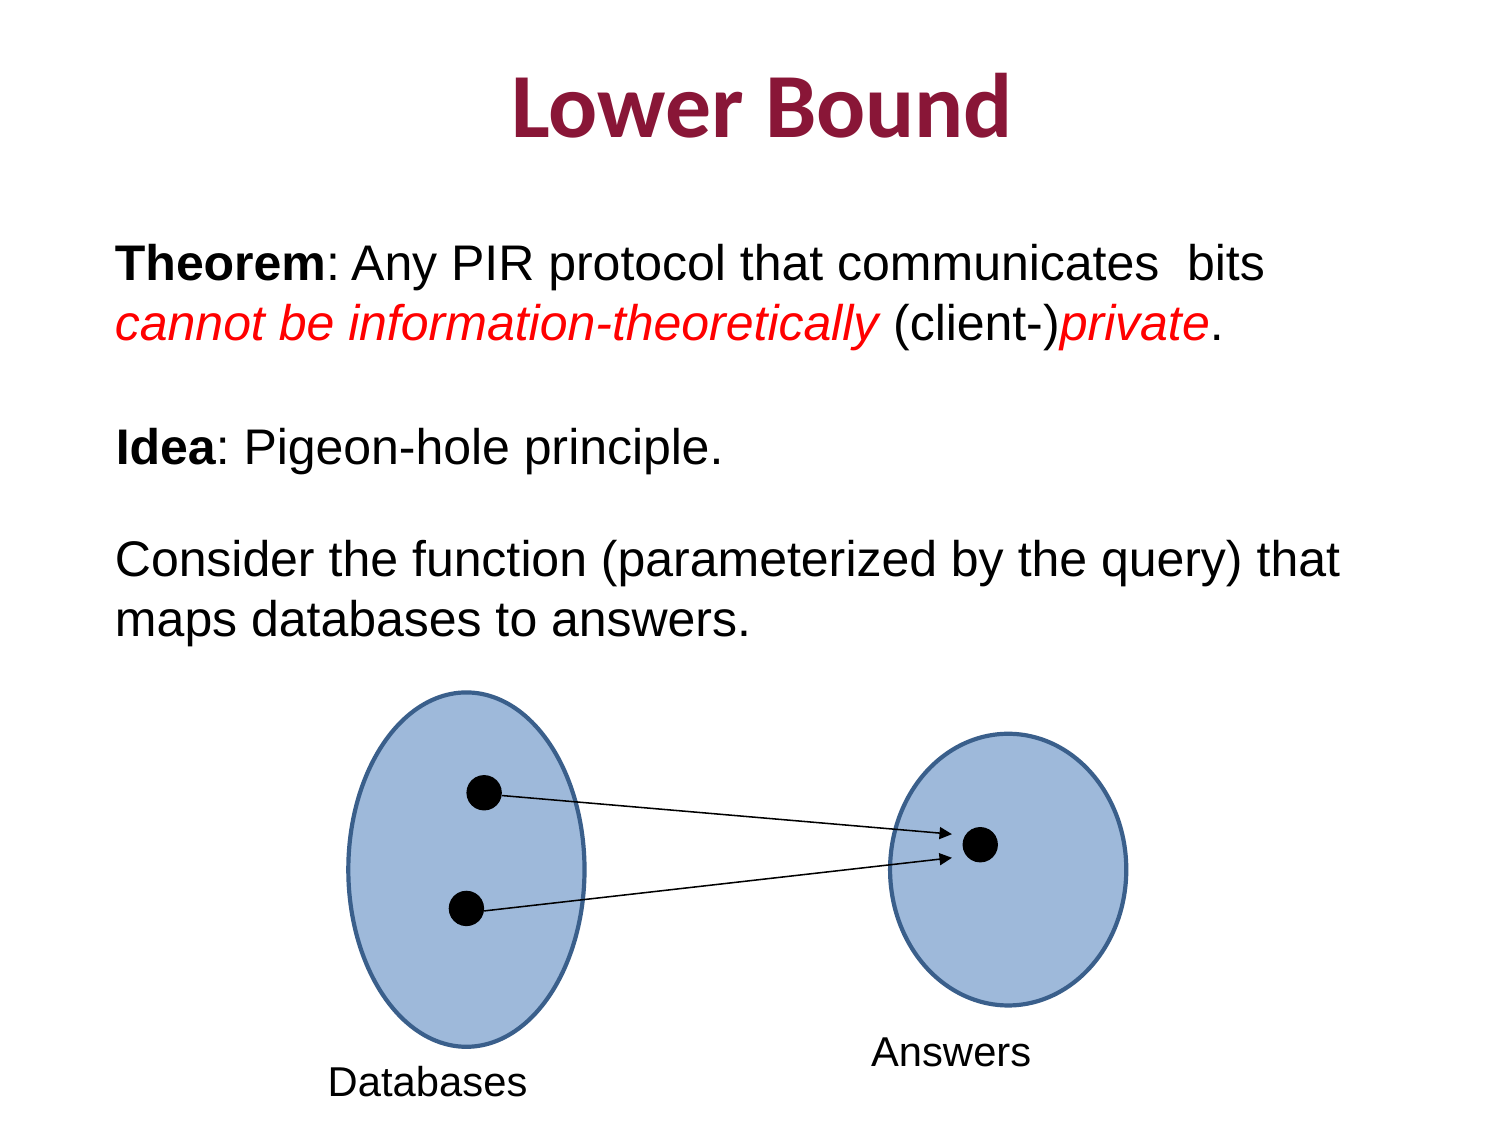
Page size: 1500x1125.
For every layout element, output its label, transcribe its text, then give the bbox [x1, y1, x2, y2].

text_box Idea: Pigeon-hole principle. [101, 338, 1424, 479]
text_box Consider the function (parameterized by the query) that maps databases to answers. [100, 479, 1424, 693]
title Lower Bound [0, 7, 1500, 195]
text_box [346, 690, 579, 1049]
text_box [902, 731, 1129, 1008]
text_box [448, 774, 999, 927]
